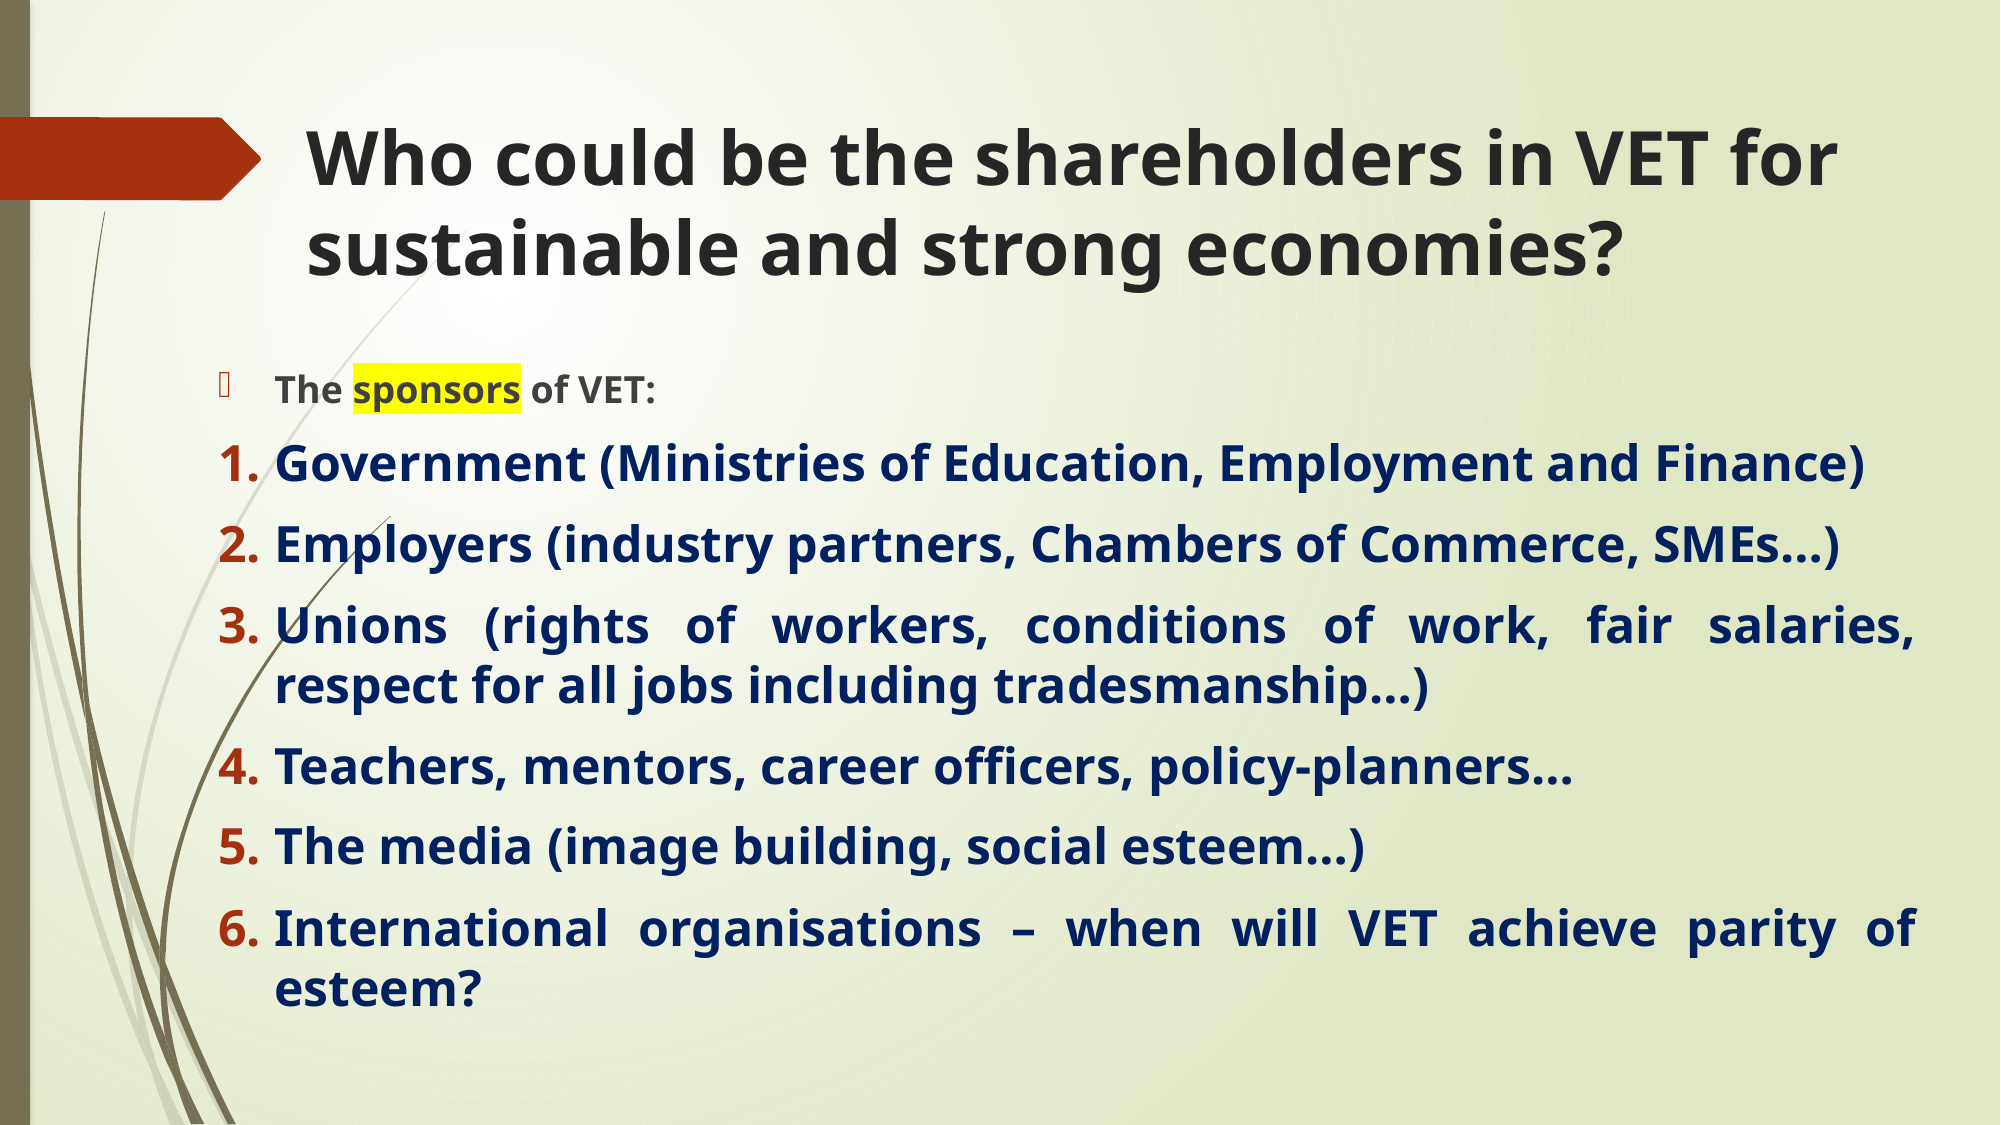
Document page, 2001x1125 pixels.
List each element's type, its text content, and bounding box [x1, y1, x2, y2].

list The sponsors of VET: Government (Ministries of Education, Employment and Finance) Employers (industry partners, Chambers of Commerce, SMEs…) Unions (rights of workers, conditions of work, fair salaries, respect for all jobs including tradesmanship…) Teachers, mentors, career officers, policy-planners… The media (image building, social esteem…) International organisations – when will VET achieve parity of esteem? [203, 358, 1932, 1045]
title Who could be the shareholders in VET for sustainable and strong economies? [291, 102, 1888, 313]
